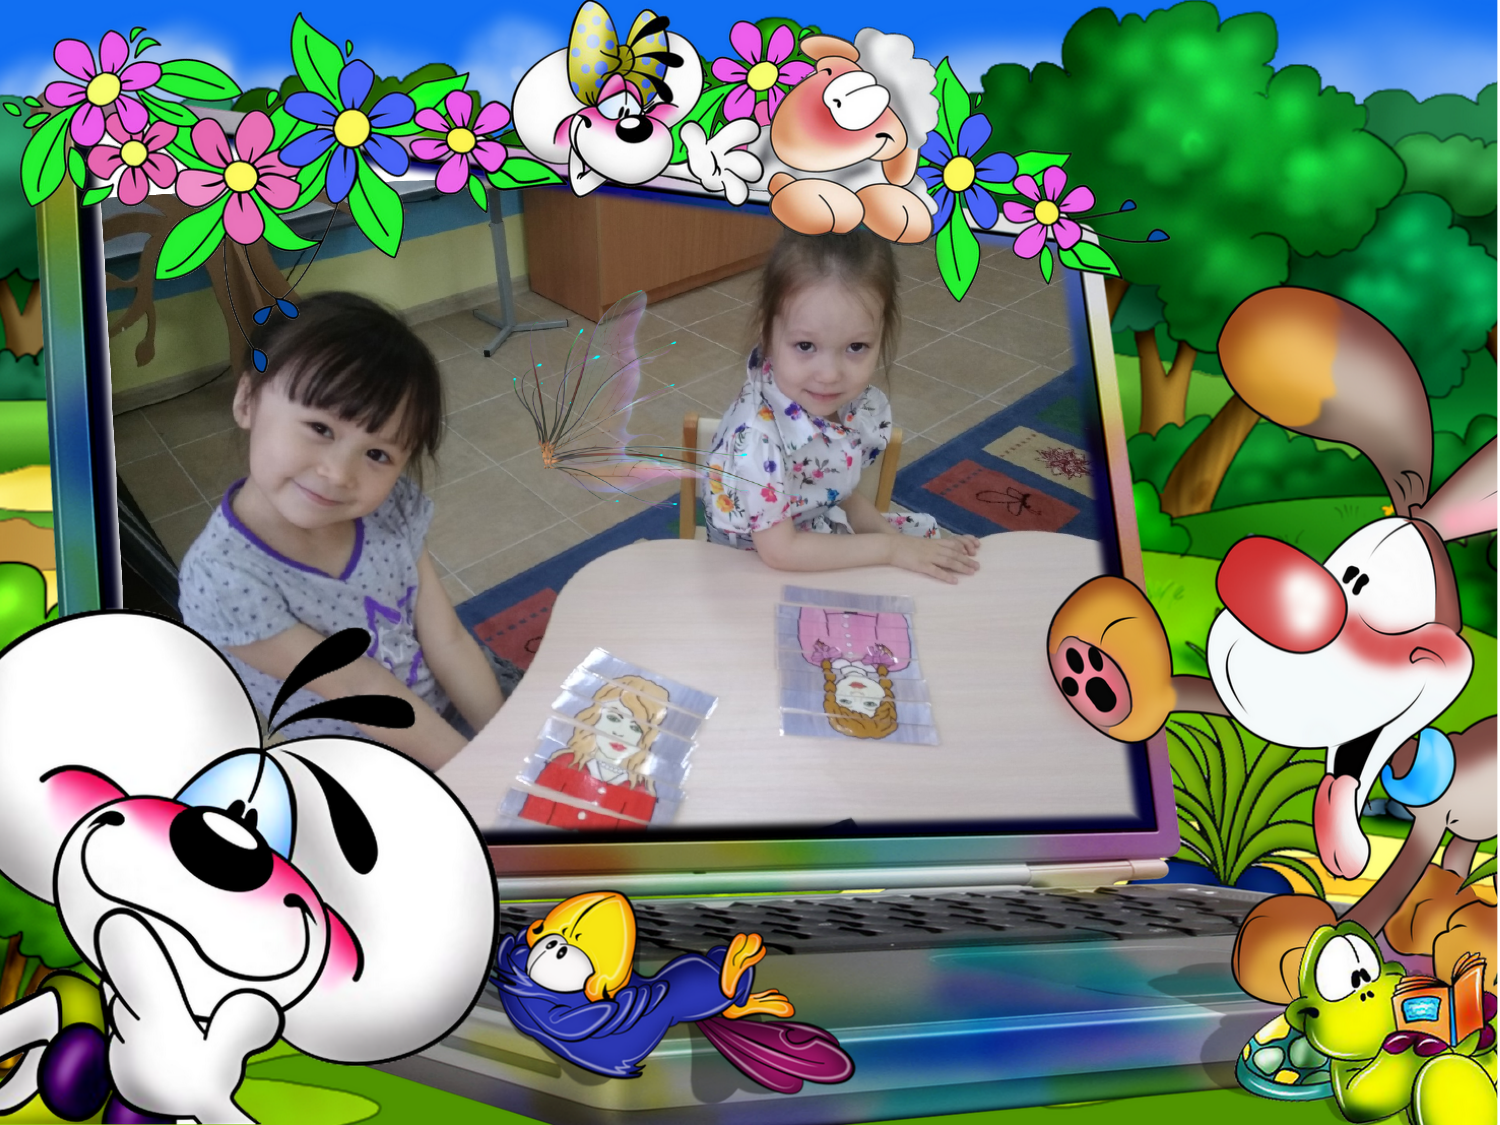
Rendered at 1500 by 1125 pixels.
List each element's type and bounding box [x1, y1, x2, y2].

picture [0, 0, 1498, 1125]
list [513, 290, 804, 510]
